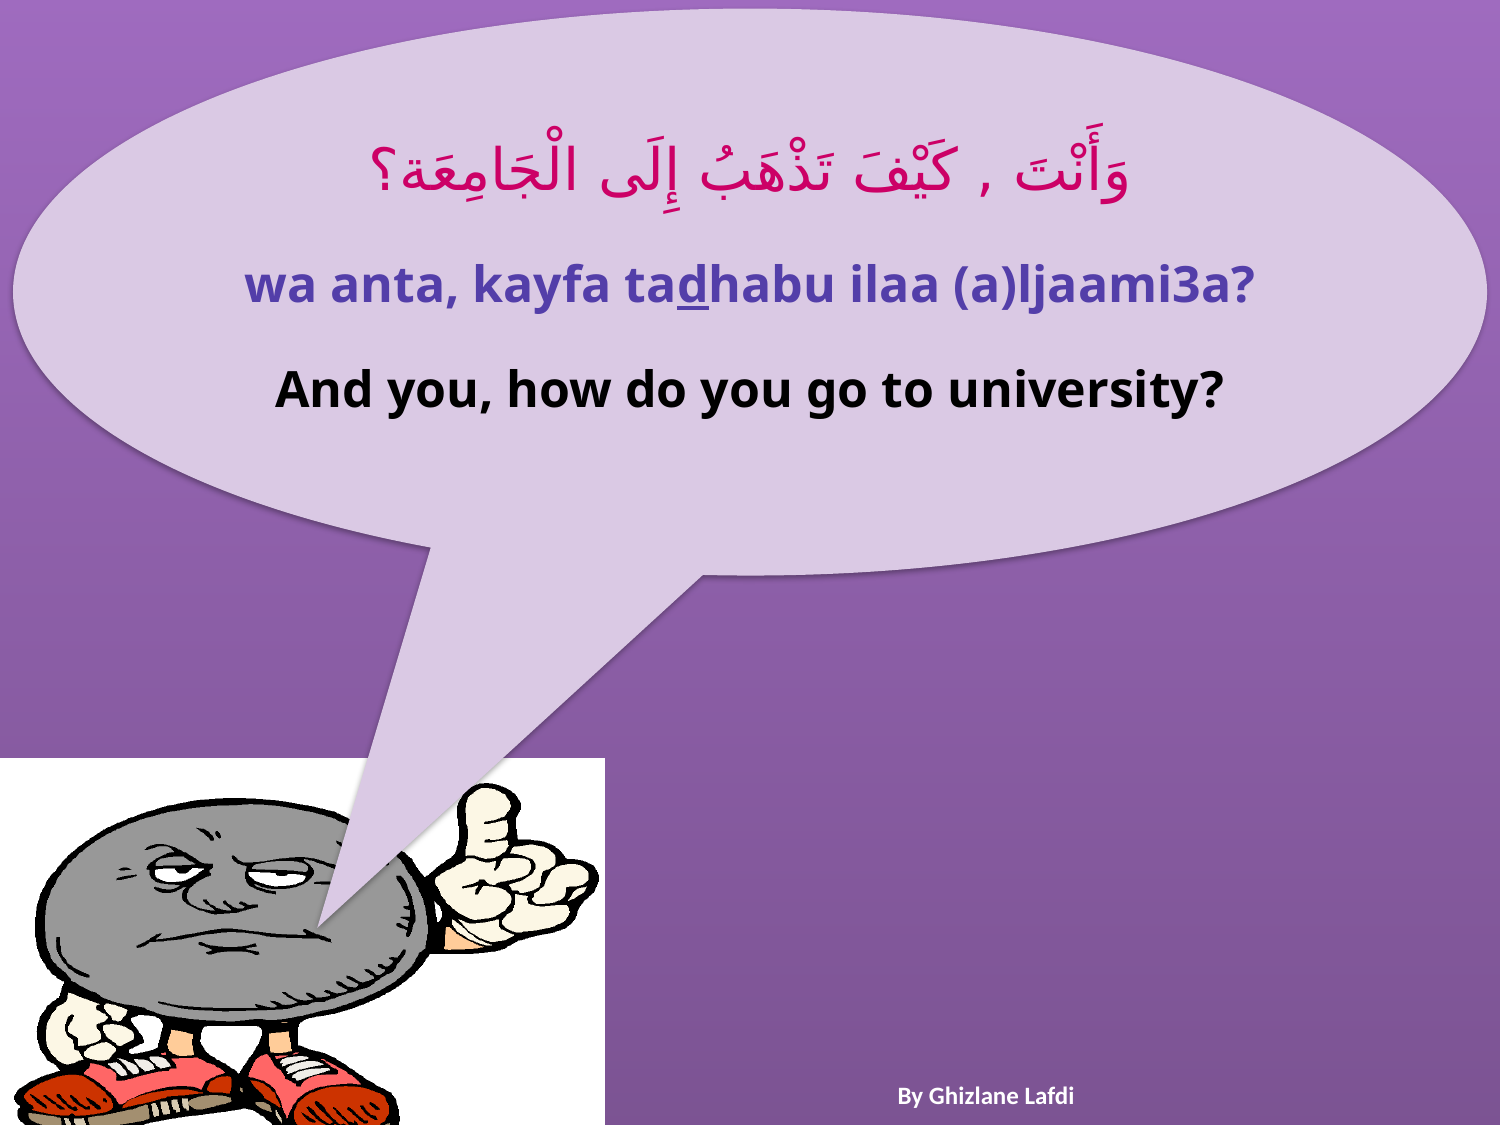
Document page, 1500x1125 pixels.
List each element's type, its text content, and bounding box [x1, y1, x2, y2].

text_box [0, 0, 1500, 1125]
text_box By Ghizlane Lafdi [748, 1065, 1224, 1125]
text_box وَأَنْتَ , كَيْفَ تَذْهَبُ إِلَى الْجَامِعَة؟ wa anta, kayfa tadhabu ilaa (a)ljaami3a? And you, how do you go to university? [12, 8, 1488, 757]
picture [0, 758, 605, 1125]
